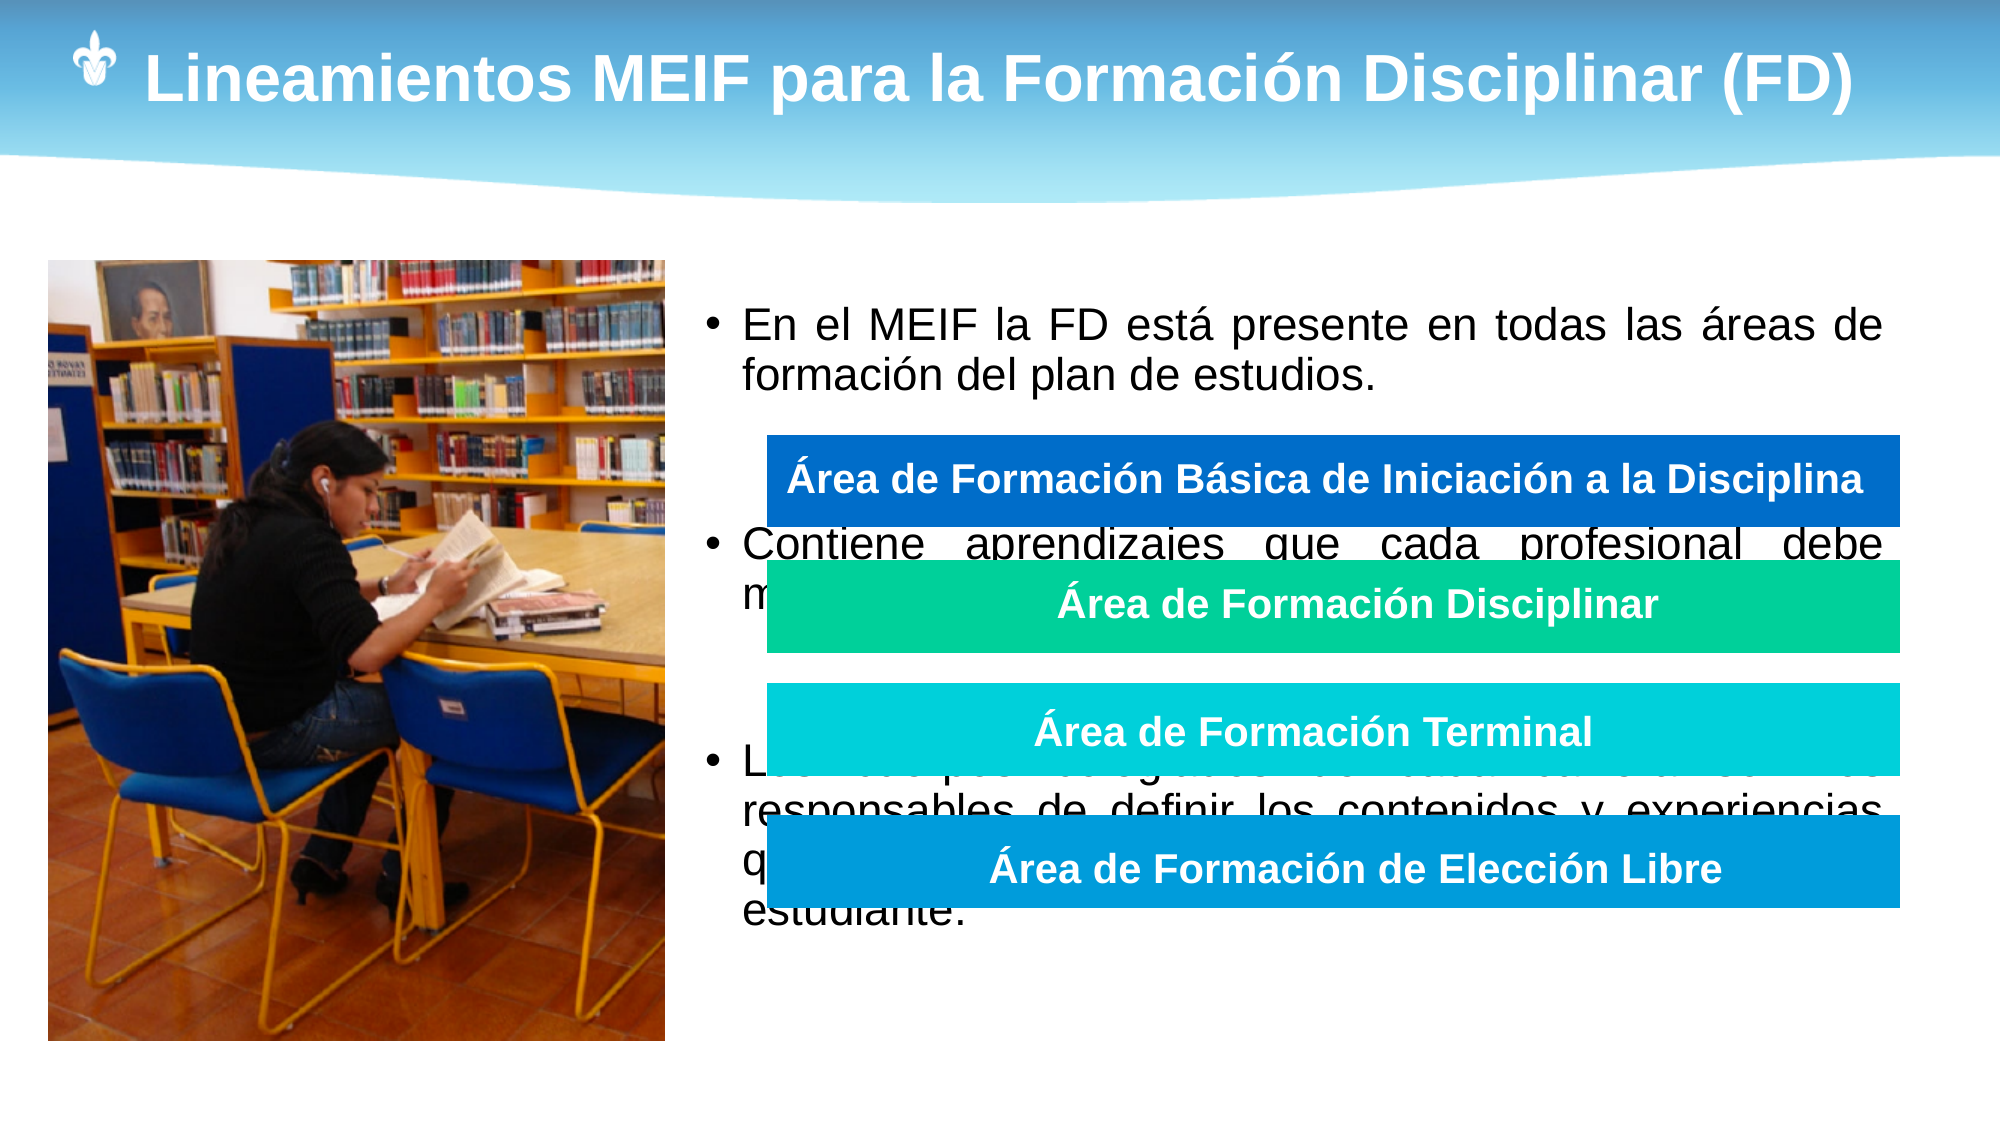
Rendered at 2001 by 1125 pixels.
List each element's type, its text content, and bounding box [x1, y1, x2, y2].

picture [48, 260, 665, 1041]
text_box Contiene aprendizajes que cada profesional debe manejar en función de su disciplina. [690, 512, 1900, 642]
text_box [767, 560, 1900, 653]
list En el MEIF la FD está presente en todas las áreas de formación del plan de estudios. [690, 293, 1900, 393]
text_box Los cuerpos colegiados de cada carrera son los responsables de definir los contenidos y experiencias que consideren adecuadas para la formación del estudiante. [690, 729, 1900, 877]
picture [0, 0, 2000, 203]
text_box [696, 435, 1950, 527]
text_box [767, 683, 1900, 776]
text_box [767, 815, 1900, 908]
